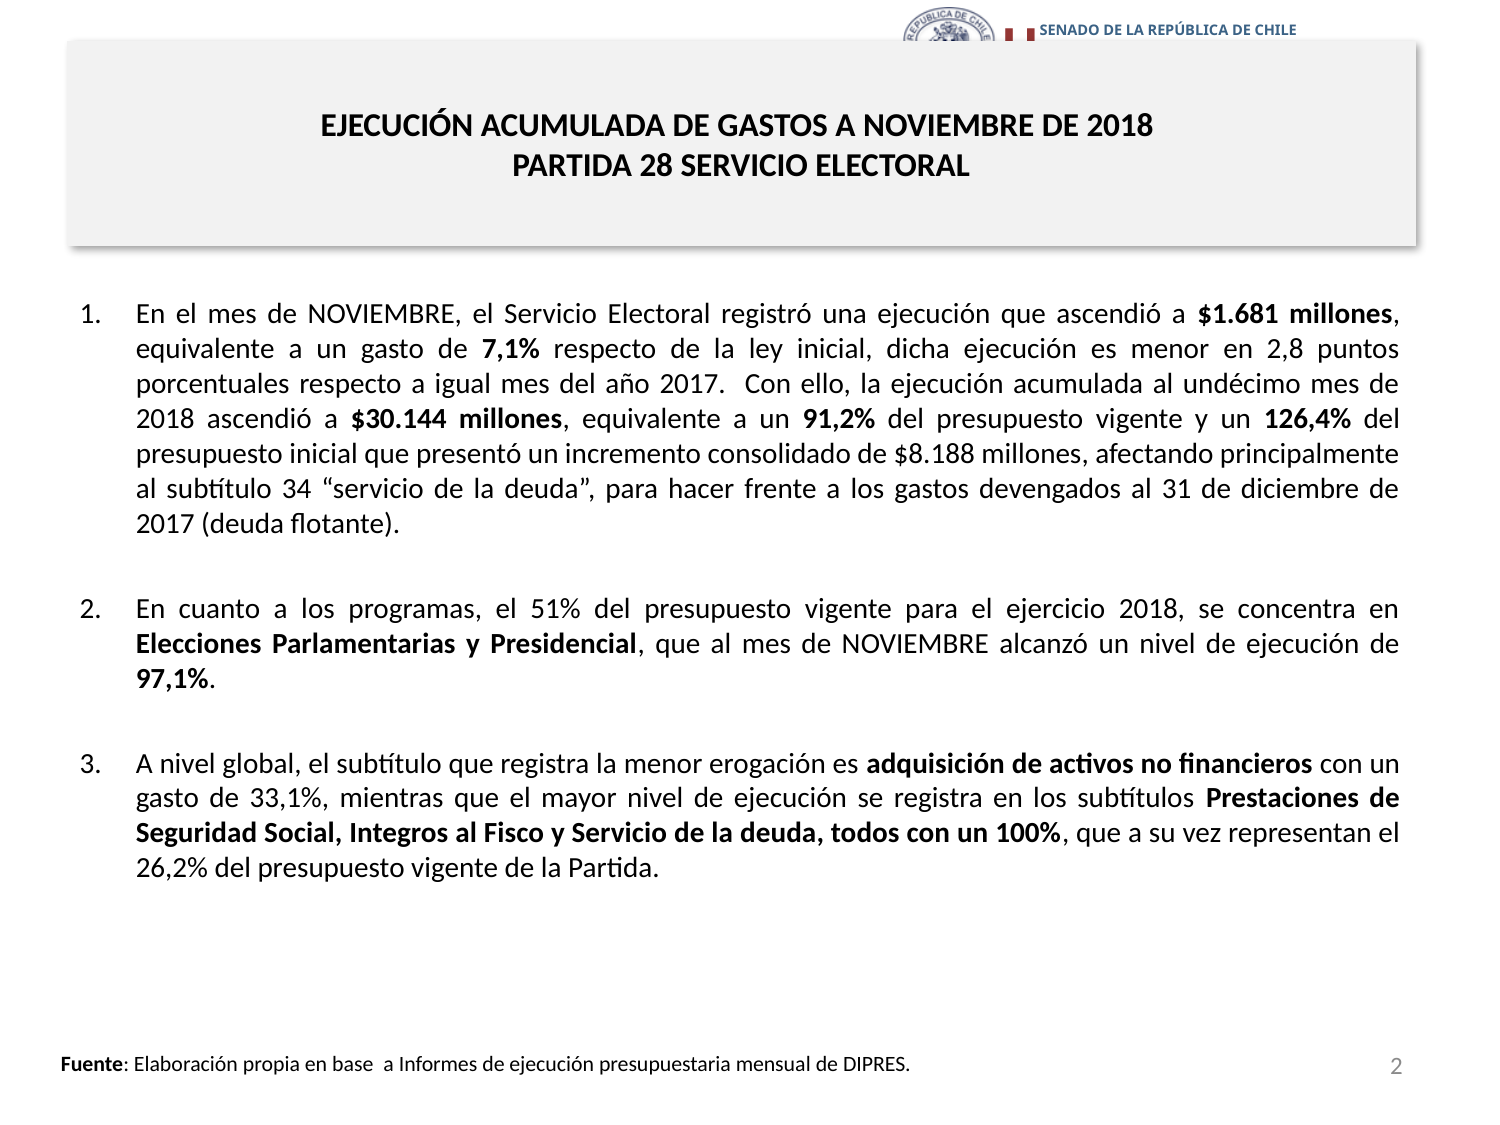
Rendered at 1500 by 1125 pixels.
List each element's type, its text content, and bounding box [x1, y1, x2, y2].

text_box Principales hallazgos En el mes de NOVIEMBRE, el Servicio Electoral registró una ejecución que ascendió a $1.681 millones, equivalente a un gasto de 7,1% respecto de la ley inicial, dicha ejecución es menor en 2,8 puntos porcentuales respecto a igual mes del año 2017. Con ello, la ejecución acumulada al undécimo mes de 2018 ascendió a $30.144 millones, equivalente a un 91,2% del presupuesto vigente y un 126,4% del presupuesto inicial que presentó un incremento consolidado de $8.188 millones, afectando principalmente al subtítulo 34 “servicio de la deuda”, para hacer frente a los gastos devengados al 31 de diciembre de 2017 (deuda flotante). En cuanto a los programas, el 51% del presupuesto vigente para el ejercicio 2018, se concentra en Elecciones Parlamentarias y Presidencial, que al mes de NOVIEMBRE alcanzó un nivel de ejecución de 97,1%. A nivel global, el subtítulo que registra la menor erogación es adquisición de activos no financieros con un gasto de 33,1%, mientras que el mayor nivel de ejecución se registra en los subtítulos Prestaciones de Seguridad Social, Integros al Fisco y Servicio de la deuda, todos con un 100%, que a su vez representan el 26,2% del presupuesto vigente de la Partida. [64, 197, 1415, 1095]
picture [903, 7, 997, 41]
title EJECUCIÓN ACUMULADA DE GASTOS A NOVIEMBRE DE 2018 PARTIDA 28 SERVICIO ELECTORAL [67, 41, 1415, 246]
